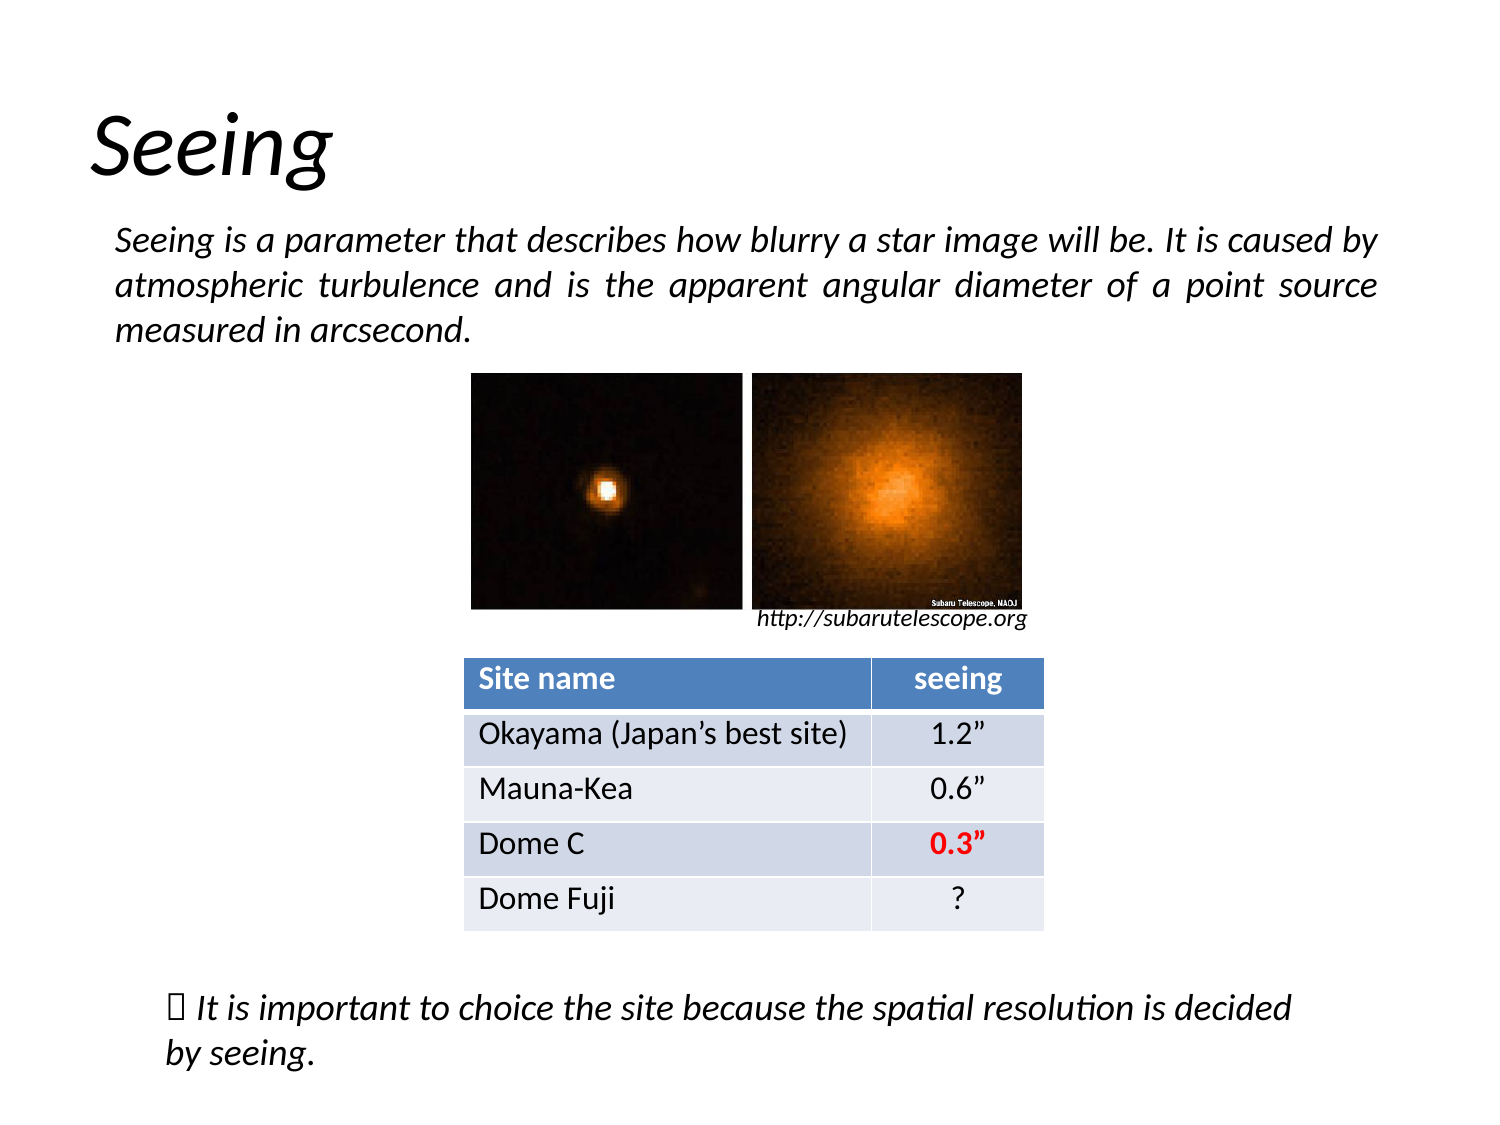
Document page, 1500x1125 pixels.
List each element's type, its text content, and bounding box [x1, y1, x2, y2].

picture [471, 373, 1022, 610]
text_box  It is important to choice the site because the spatial resolution is decided by seeing. [150, 975, 1344, 1081]
table_cell ? [872, 878, 1044, 931]
title Seeing [75, 45, 1425, 233]
table_cell Dome C [464, 823, 871, 876]
table_cell Mauna-Kea [464, 768, 871, 821]
table_cell 0.6” [872, 768, 1044, 821]
table_header seeing [872, 658, 1044, 709]
table_cell 1.2” [872, 715, 1044, 766]
table_header Site name [464, 658, 871, 709]
text_box http://subarutelescope.org [742, 594, 1044, 640]
table_cell 0.3” [872, 823, 1044, 876]
text_box Seeing is a parameter that describes how blurry a star image will be. It is caused by atmospheric turbulence and is the apparent angular diameter of a point source measured in arcsecond. [100, 208, 1394, 358]
table_cell Okayama (Japan’s best site) [464, 715, 871, 766]
table_cell Dome Fuji [464, 878, 871, 931]
